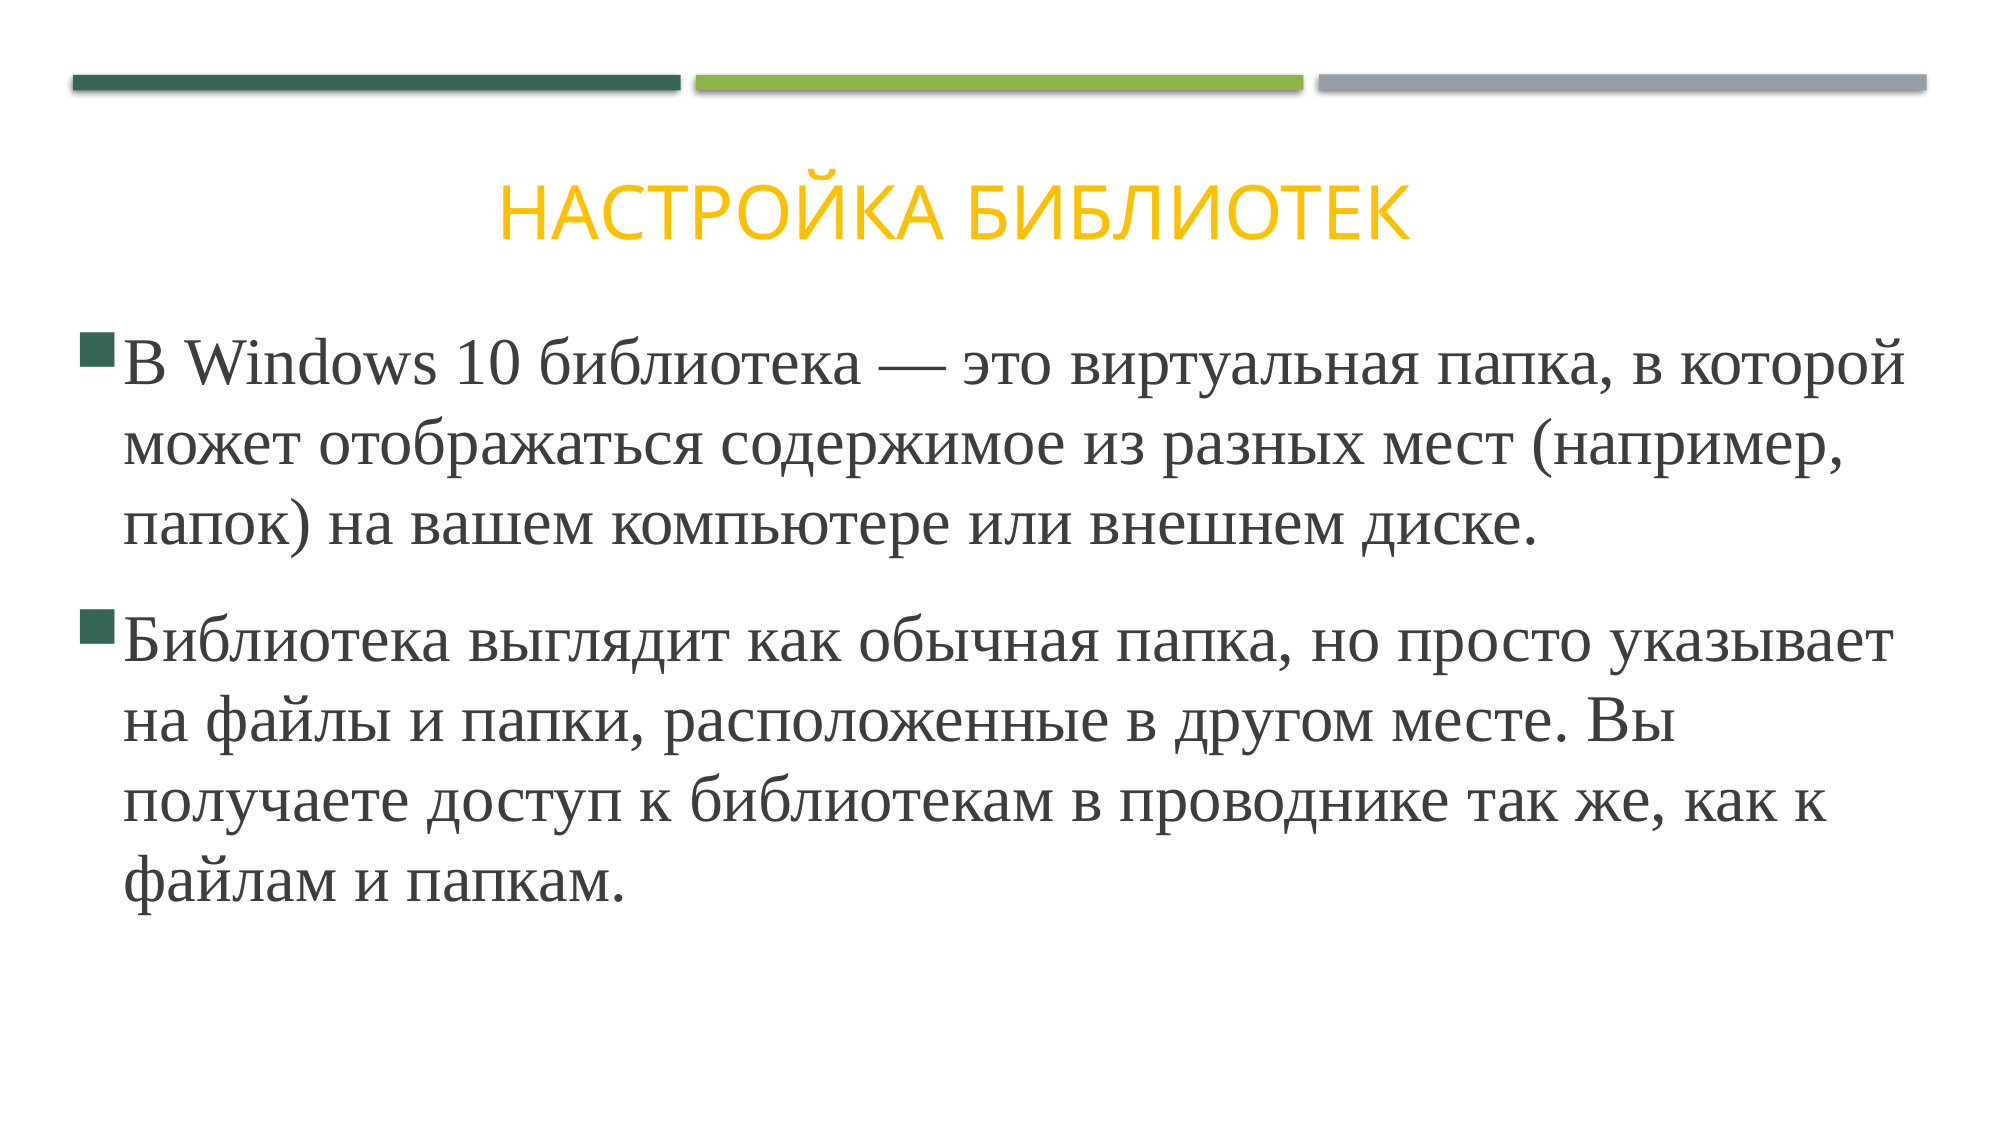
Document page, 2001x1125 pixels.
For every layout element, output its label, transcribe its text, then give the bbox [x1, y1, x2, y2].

list В Windows 10 библиотека — это виртуальная папка, в которой может отображаться содержимое из разных мест (например, папок) на вашем компьютере или внешнем диске. Библиотека выглядит как обычная папка, но просто указывает на файлы и папки, расположенные в другом месте. Вы получаете доступ к библиотекам в проводнике так же, как к файлам и папкам. [58, 307, 1941, 926]
title Настройка библиотек [94, 101, 1813, 263]
